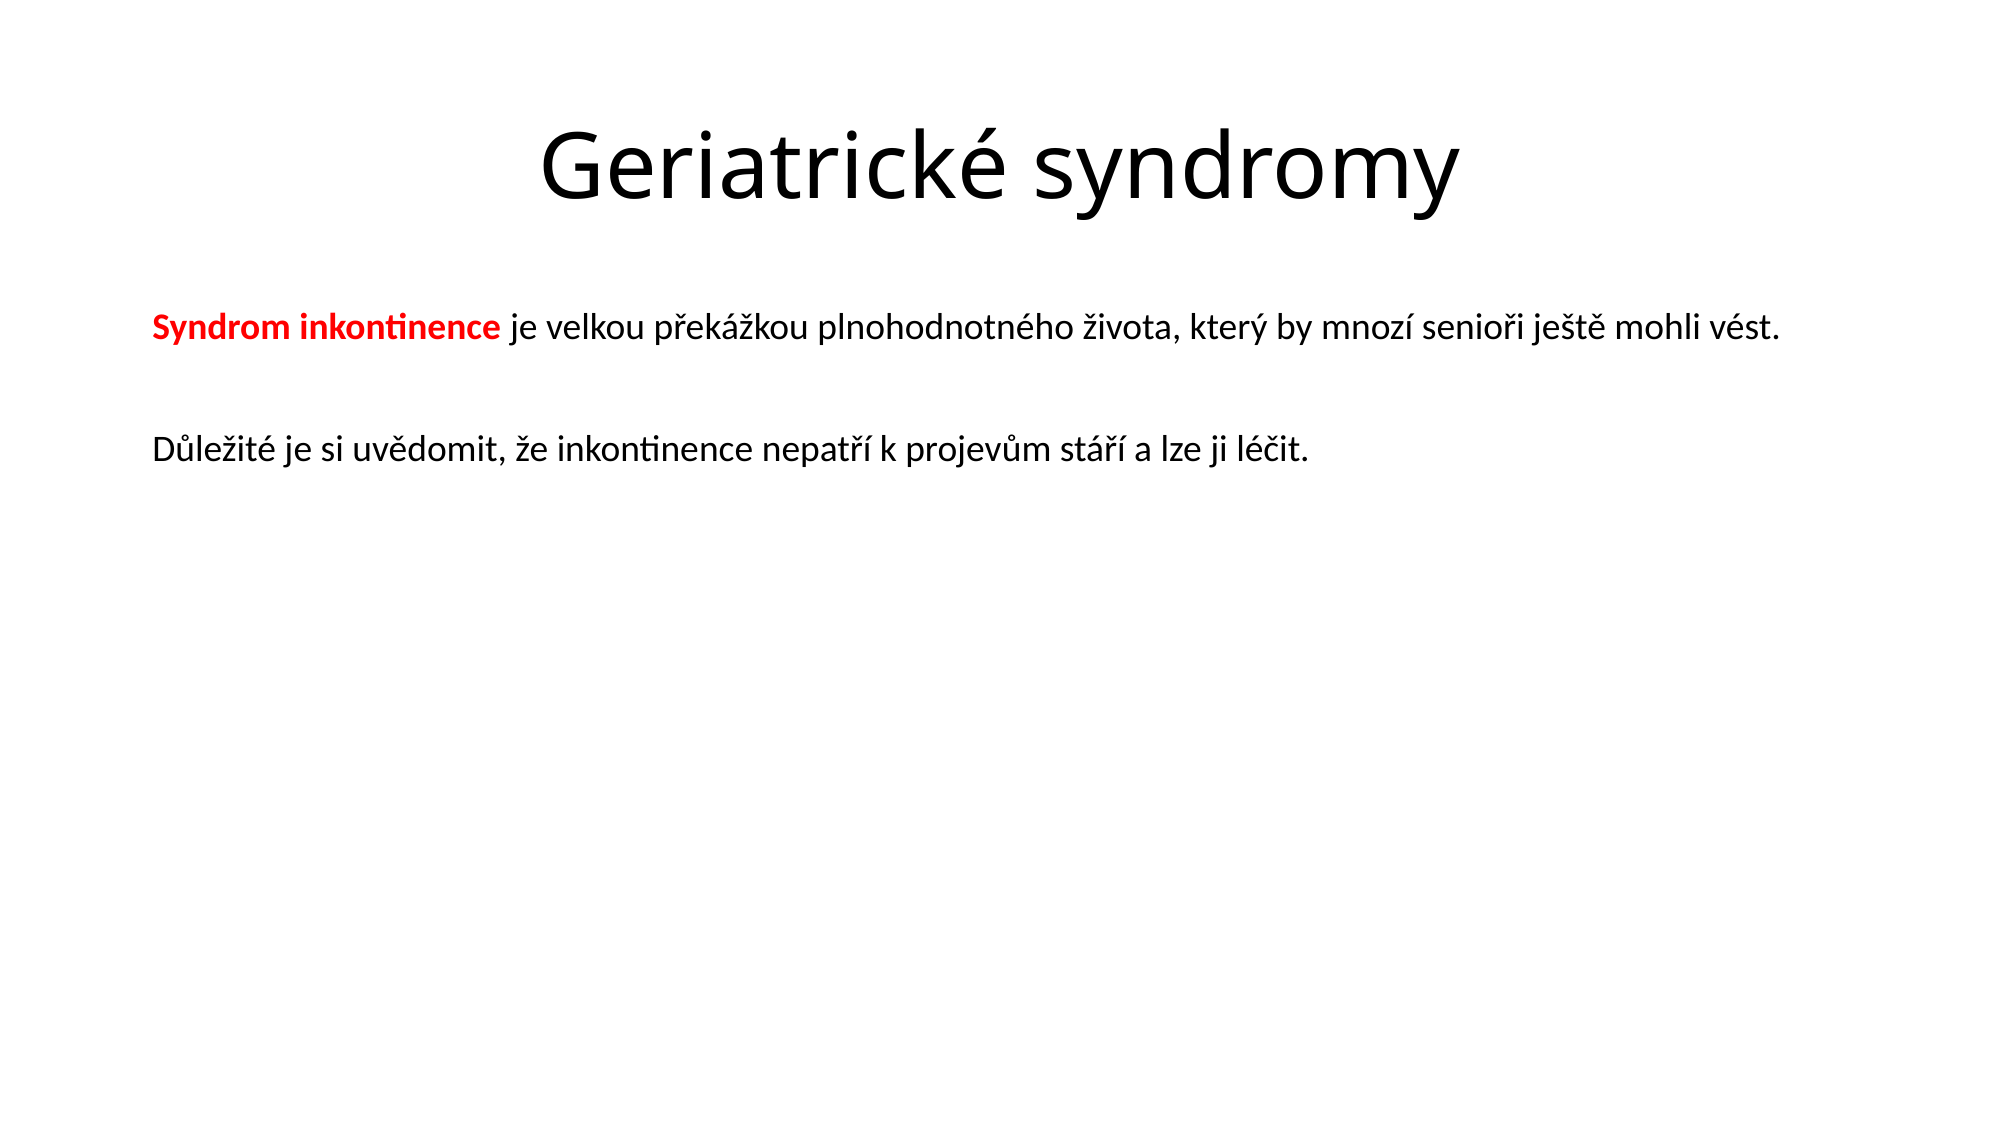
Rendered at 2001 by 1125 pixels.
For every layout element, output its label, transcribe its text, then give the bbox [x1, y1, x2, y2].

list Syndrom inkontinence je velkou překážkou plnohodnotného života, který by mnozí senioři ještě mohli vést. Důležité je si uvědomit, že inkontinence nepatří k projevům stáří a lze ji léčit. [137, 299, 1863, 1014]
title Geriatrické syndromy [137, 59, 1863, 278]
